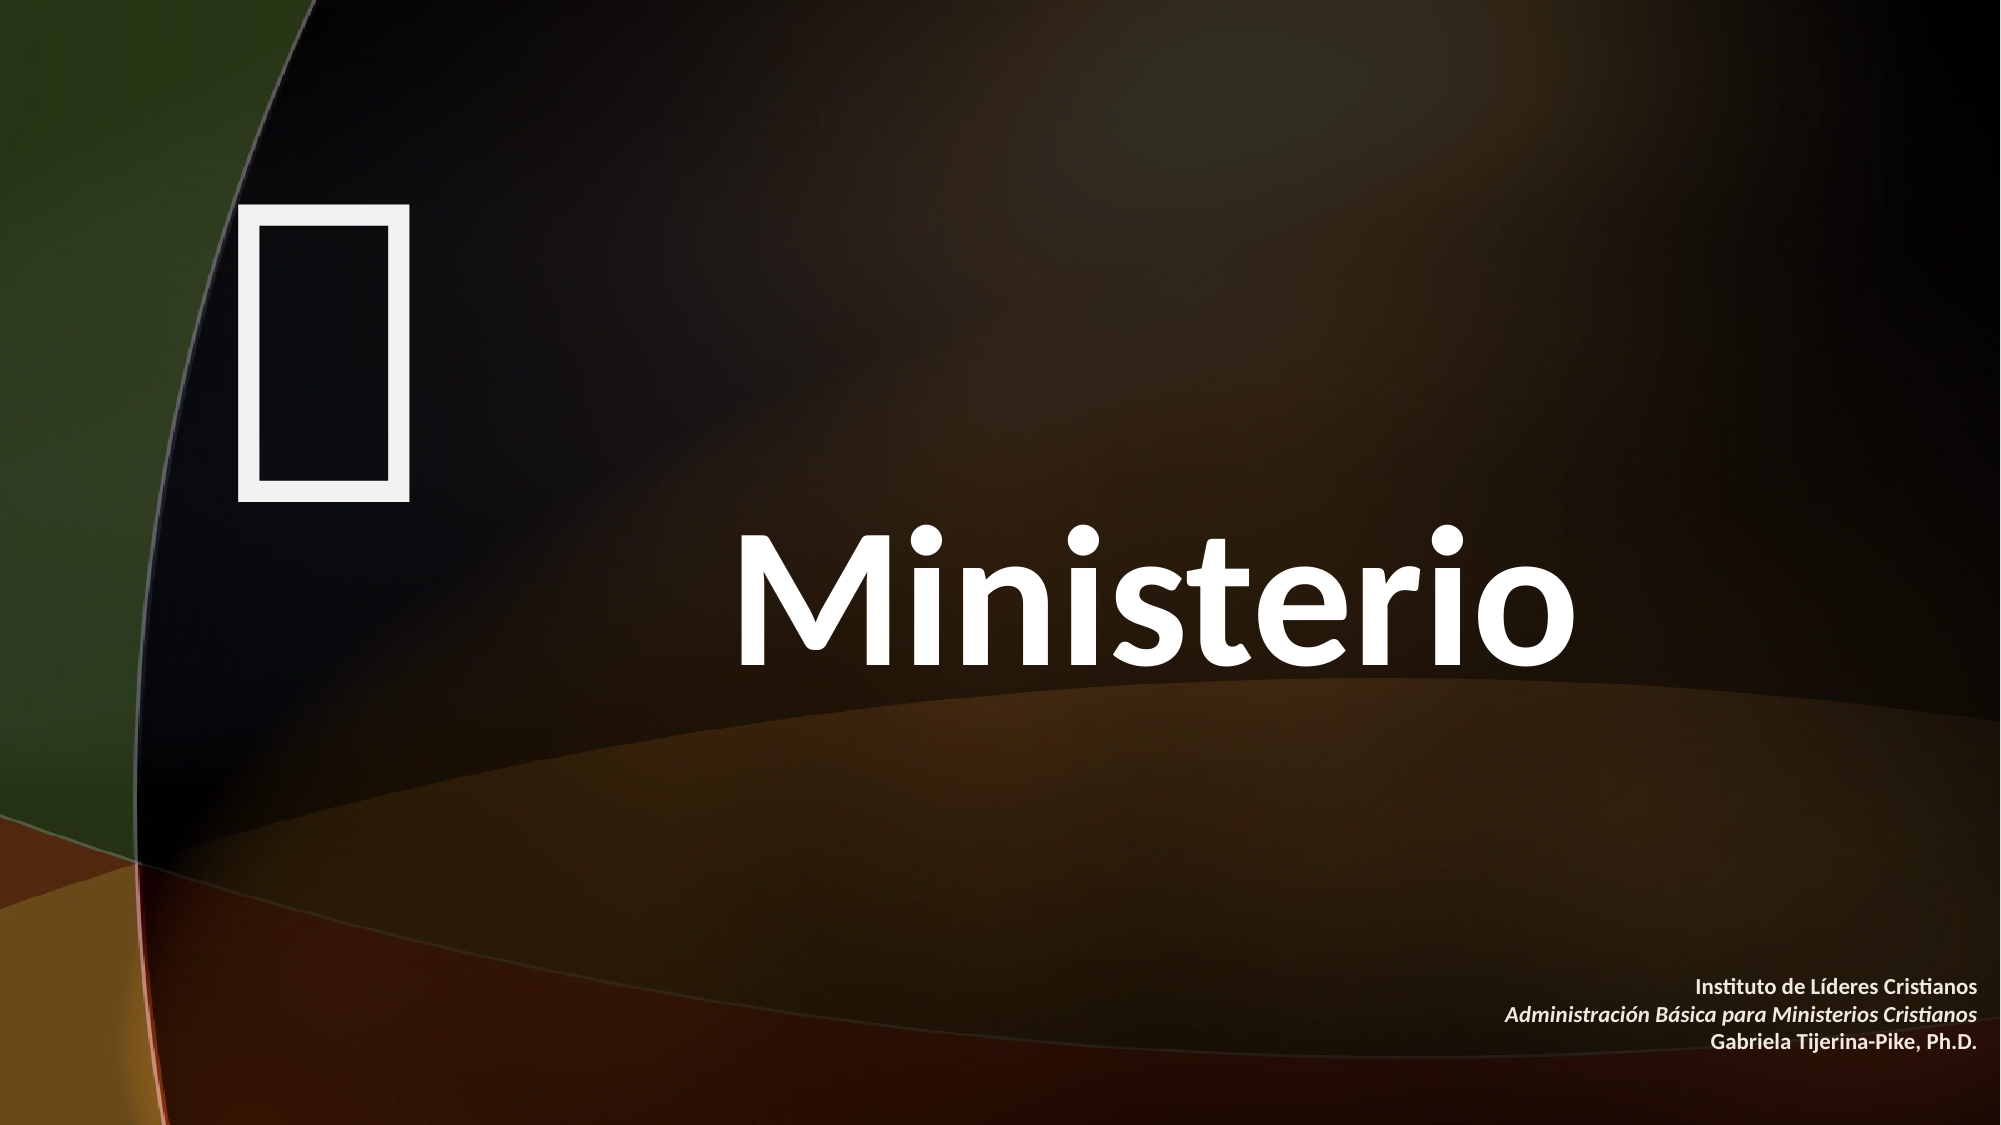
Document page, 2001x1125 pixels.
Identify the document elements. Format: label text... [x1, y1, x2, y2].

text_box Ministerio [393, 458, 1917, 713]
text_box  [184, 78, 465, 593]
picture [0, 0, 2001, 1125]
text_box Instituto de Líderes Cristianos Administración Básica para Ministerios Cristianos Gabriela Tijerina-Pike, Ph.D. [368, 904, 1993, 1122]
